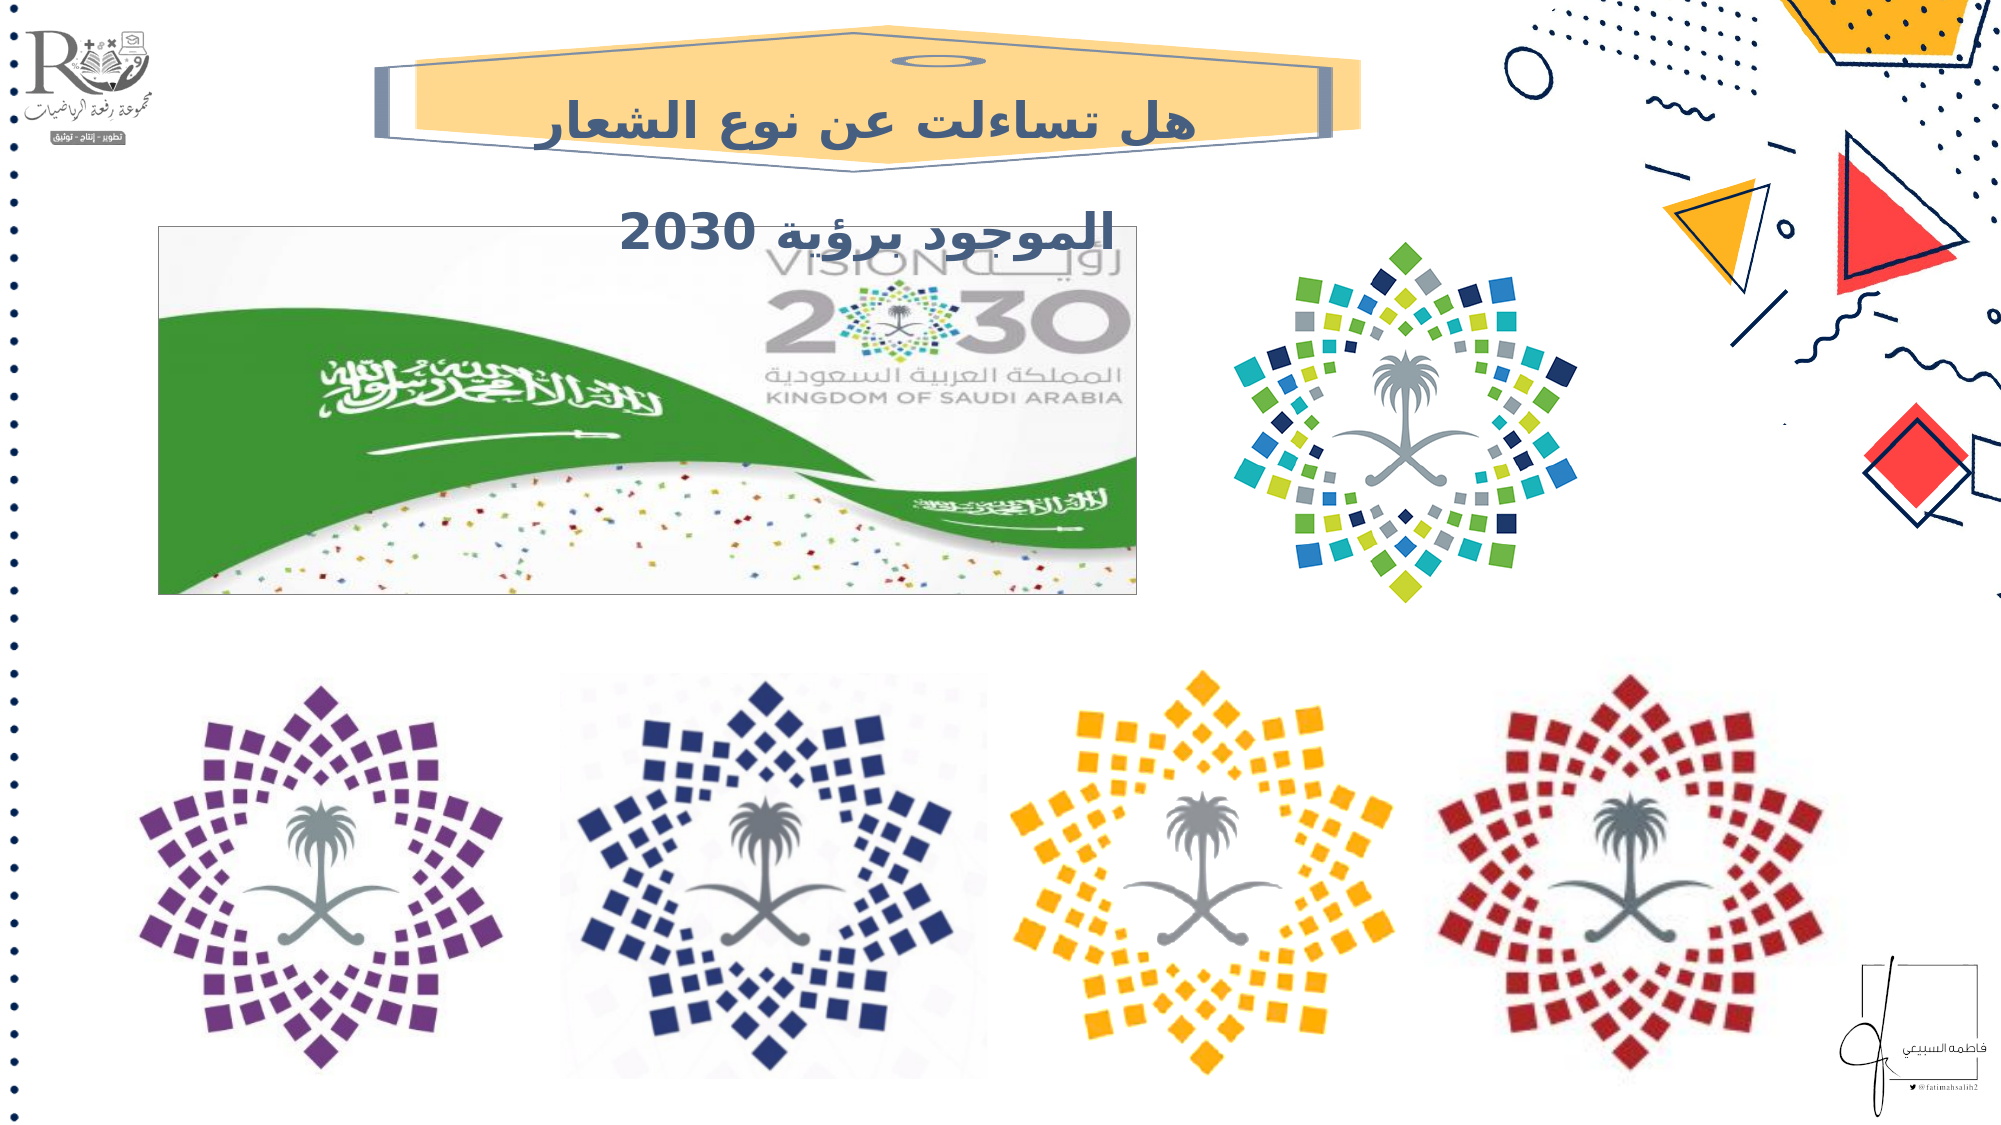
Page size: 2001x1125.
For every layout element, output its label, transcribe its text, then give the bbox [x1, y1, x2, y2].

picture [0, 0, 1361, 1125]
picture [993, 0, 2001, 1122]
picture [1220, 238, 1592, 612]
text_box هل تساءلت عن نوع الشعار الموجود برؤية 2030 [448, 173, 1287, 260]
